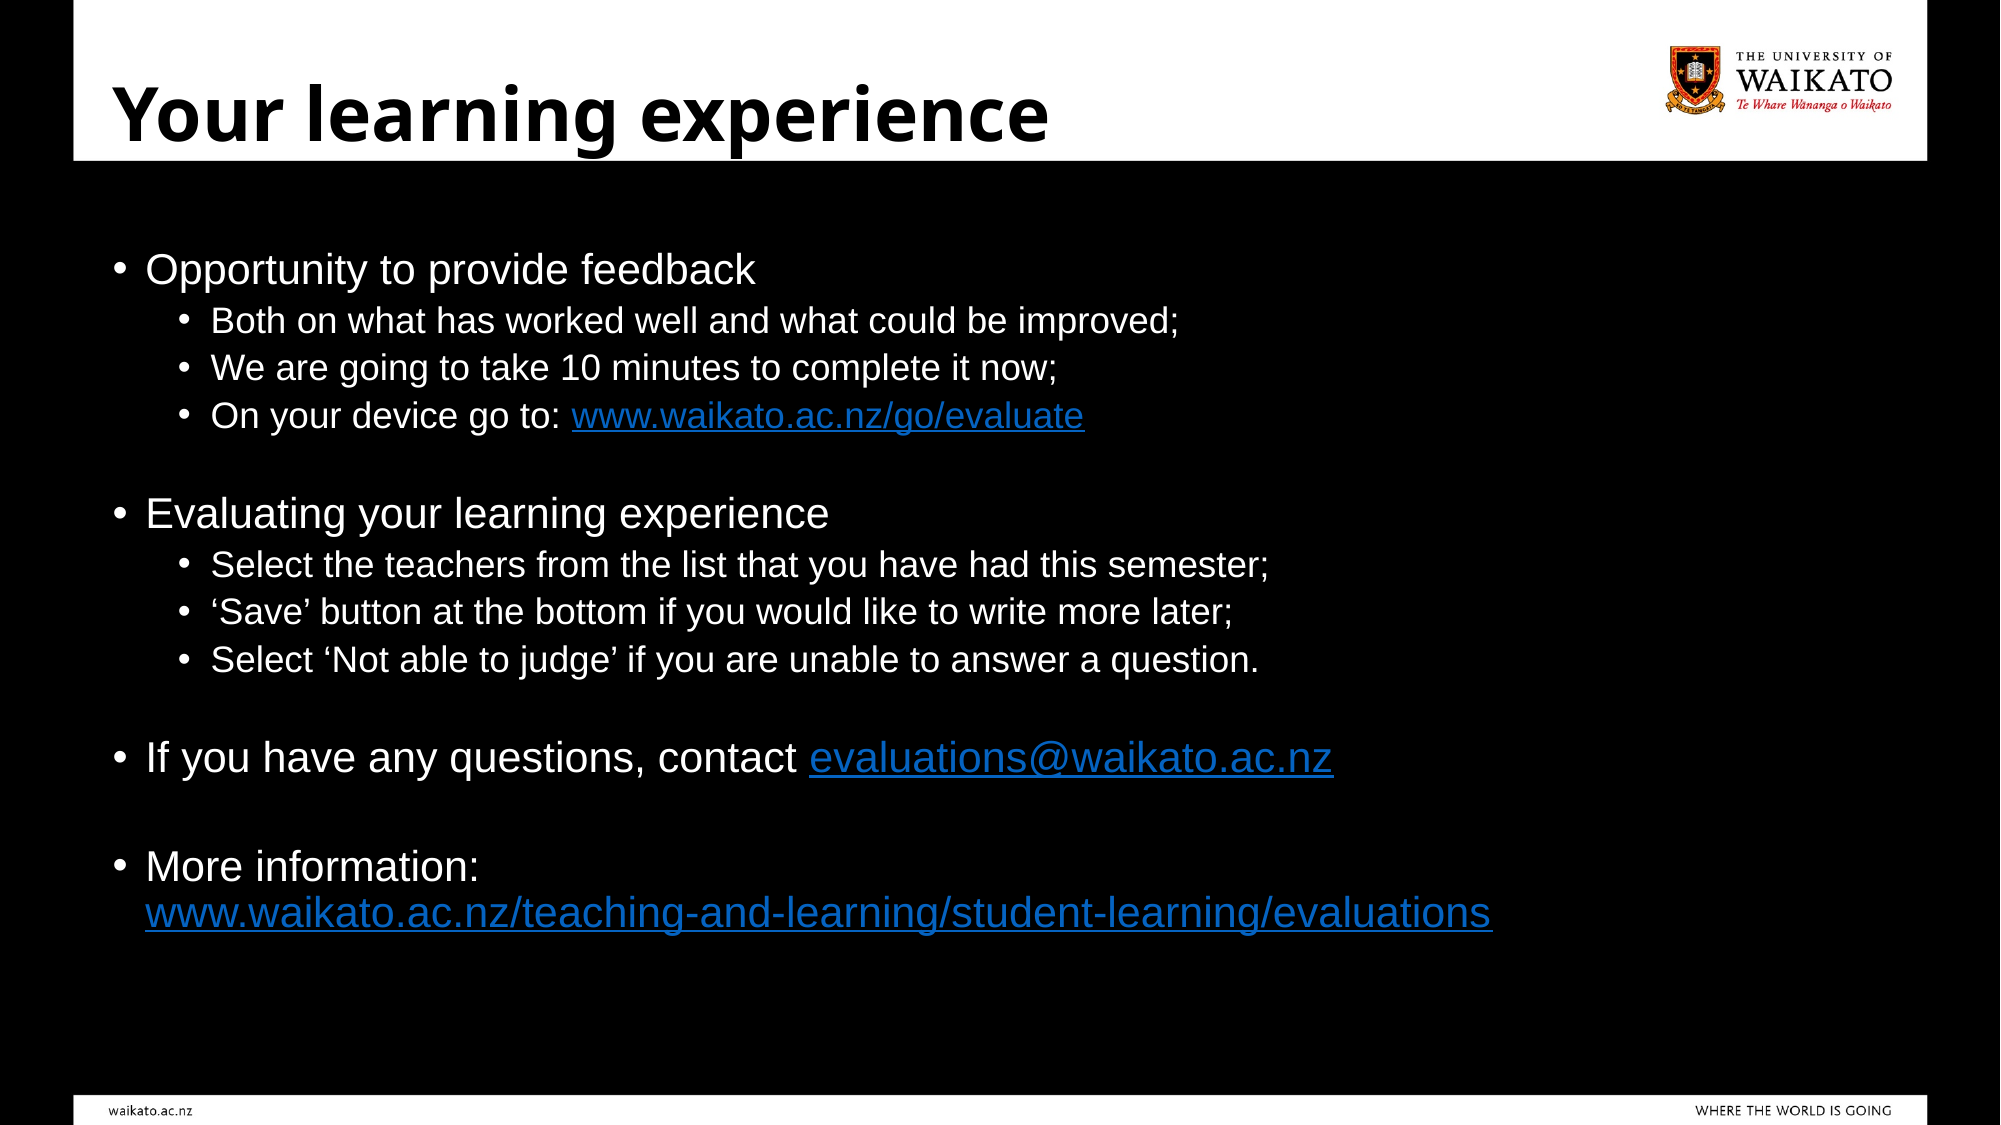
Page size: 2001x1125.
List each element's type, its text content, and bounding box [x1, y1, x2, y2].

list Opportunity to provide feedback Both on what has worked well and what could be improved; We are going to take 10 minutes to complete it now; On your device go to: www.waikato.ac.nz/go/evaluate Evaluating your learning experience Select the teachers from the list that you have had this semester; ‘Save’ button at the bottom if you would like to write more later; Select ‘Not able to judge’ if you are unable to answer a question. If you have any questions, contact evaluations@waikato.ac.nz More information: www.waikato.ac.nz/teaching-and-learning/student-learning/evaluations [97, 239, 1823, 954]
picture [0, 0, 2000, 1125]
title Your learning experience [97, 0, 1397, 166]
